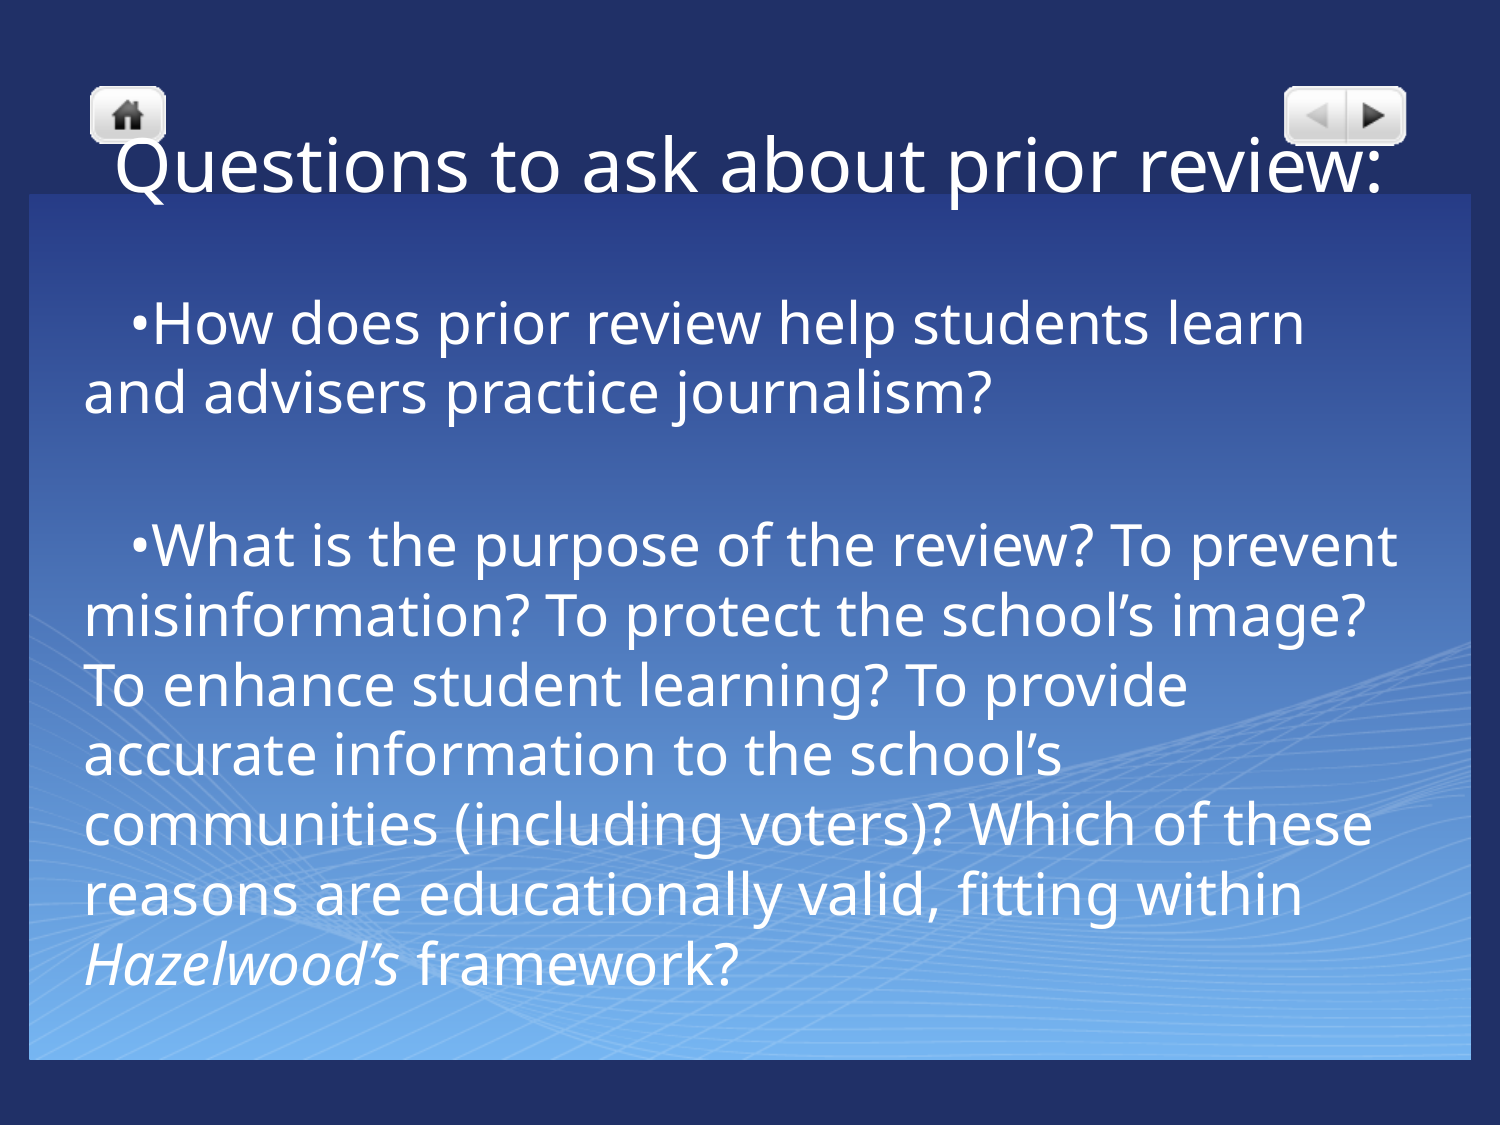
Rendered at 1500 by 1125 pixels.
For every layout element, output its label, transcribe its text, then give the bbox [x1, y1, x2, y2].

subtitle •How does prior review help students learn and advisers practice journalism? •What is the purpose of the review? To prevent misinformation? To protect the school’s image? To enhance student learning? To provide accurate information to the school’s communities (including voters)? Which of these reasons are educationally valid, fitting within Hazelwood’s framework? [68, 278, 1432, 1052]
picture [29, 613, 1471, 1060]
title Questions to ask about prior review: [68, 27, 1432, 216]
